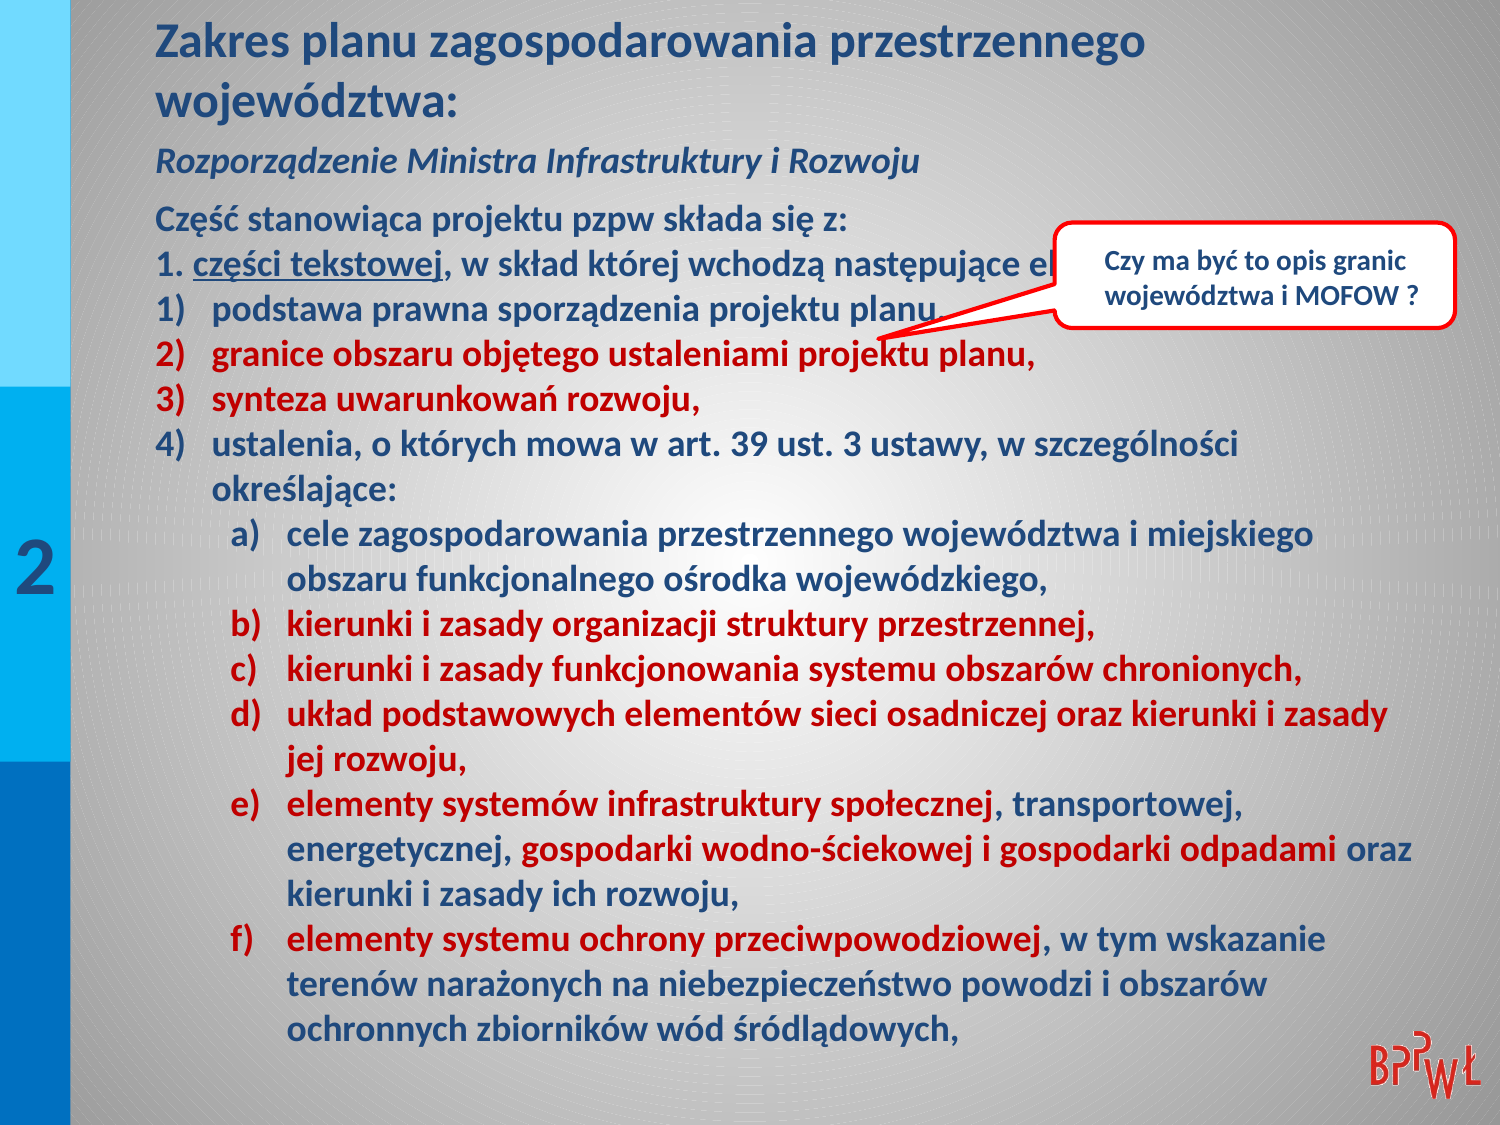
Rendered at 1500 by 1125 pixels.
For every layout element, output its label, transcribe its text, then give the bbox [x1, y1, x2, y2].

text_box 2 [74, 503, 82, 619]
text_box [1054, 222, 1456, 329]
text_box Zakres planu zagospodarowania przestrzennego województwa: [140, 0, 1395, 128]
picture [1370, 1031, 1481, 1099]
text_box Rozporządzenie Ministra Infrastruktury i Rozwoju Część stanowiąca projektu pzpw składa się z: 1. części tekstowej, w skład której wchodzą następujące elementy: podstawa prawna sporządzenia projektu planu, granice obszaru objętego ustaleniami projektu planu, synteza uwarunkowań rozwoju, ustalenia, o których mowa w art. 39 ust. 3 ustawy, w szczególności określające: cele zagospodarowania przestrzennego województwa i miejskiego obszaru funkcjonalnego ośrodka wojewódzkiego, kierunki i zasady organizacji struktury przestrzennej, kierunki i zasady funkcjonowania systemu obszarów chronionych, układ podstawowych elementów sieci osadniczej oraz kierunki i zasady jej rozwoju, elementy systemów infrastruktury społecznej, transportowej, energetycznej, gospodarki wodno-ściekowej i gospodarki odpadami oraz kierunki i zasady ich rozwoju, elementy systemu ochrony przeciwpowodziowej, w tym wskazanie terenów narażonych na niebezpieczeństwo powodzi i obszarów ochronnych zbiorników wód śródlądowych, [140, 128, 1442, 1057]
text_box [0, 0, 71, 1125]
